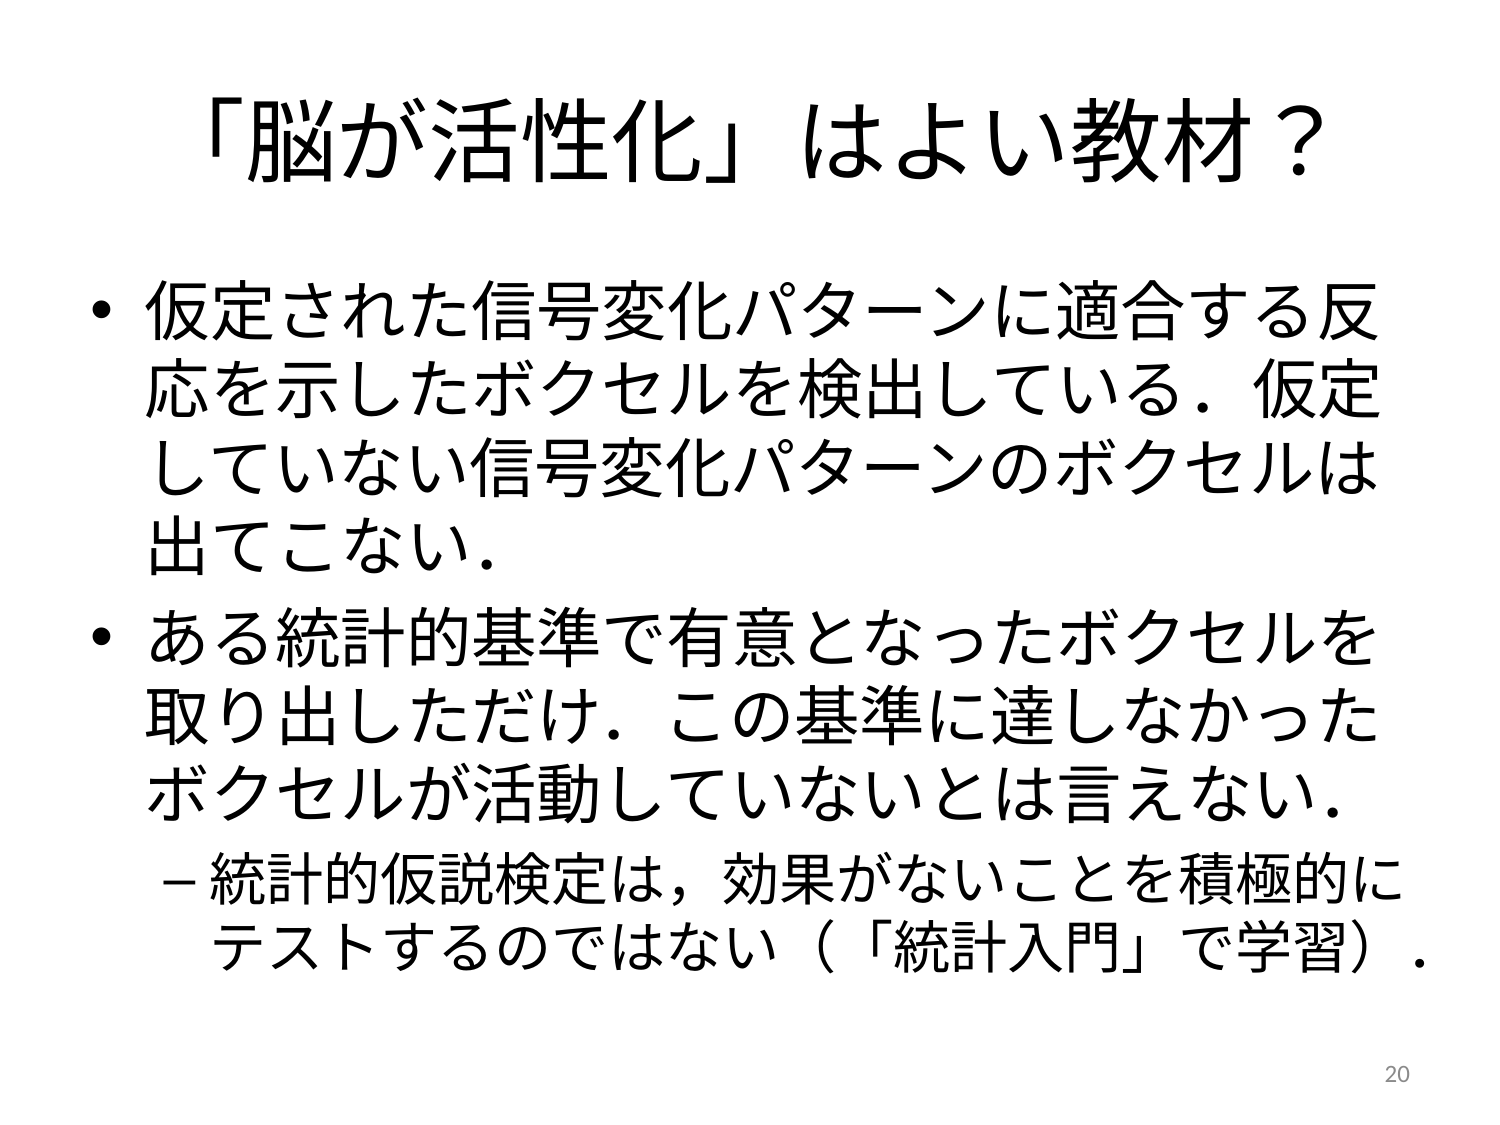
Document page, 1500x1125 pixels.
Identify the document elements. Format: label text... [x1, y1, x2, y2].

slide_number 20 [1074, 1042, 1425, 1103]
title 「脳が活性化」はよい教材？ [75, 45, 1425, 233]
list 仮定された信号変化パターンに適合する反応を示したボクセルを検出している．仮定していない信号変化パターンのボクセルは出てこない． ある統計的基準で有意となったボクセルを取り出しただけ．この基準に達しなかったボクセルが活動していないとは言えない． 統計的仮説検定は，効果がないことを積極的にテストするのではない（「統計入門」で学習）． [75, 262, 1425, 1005]
